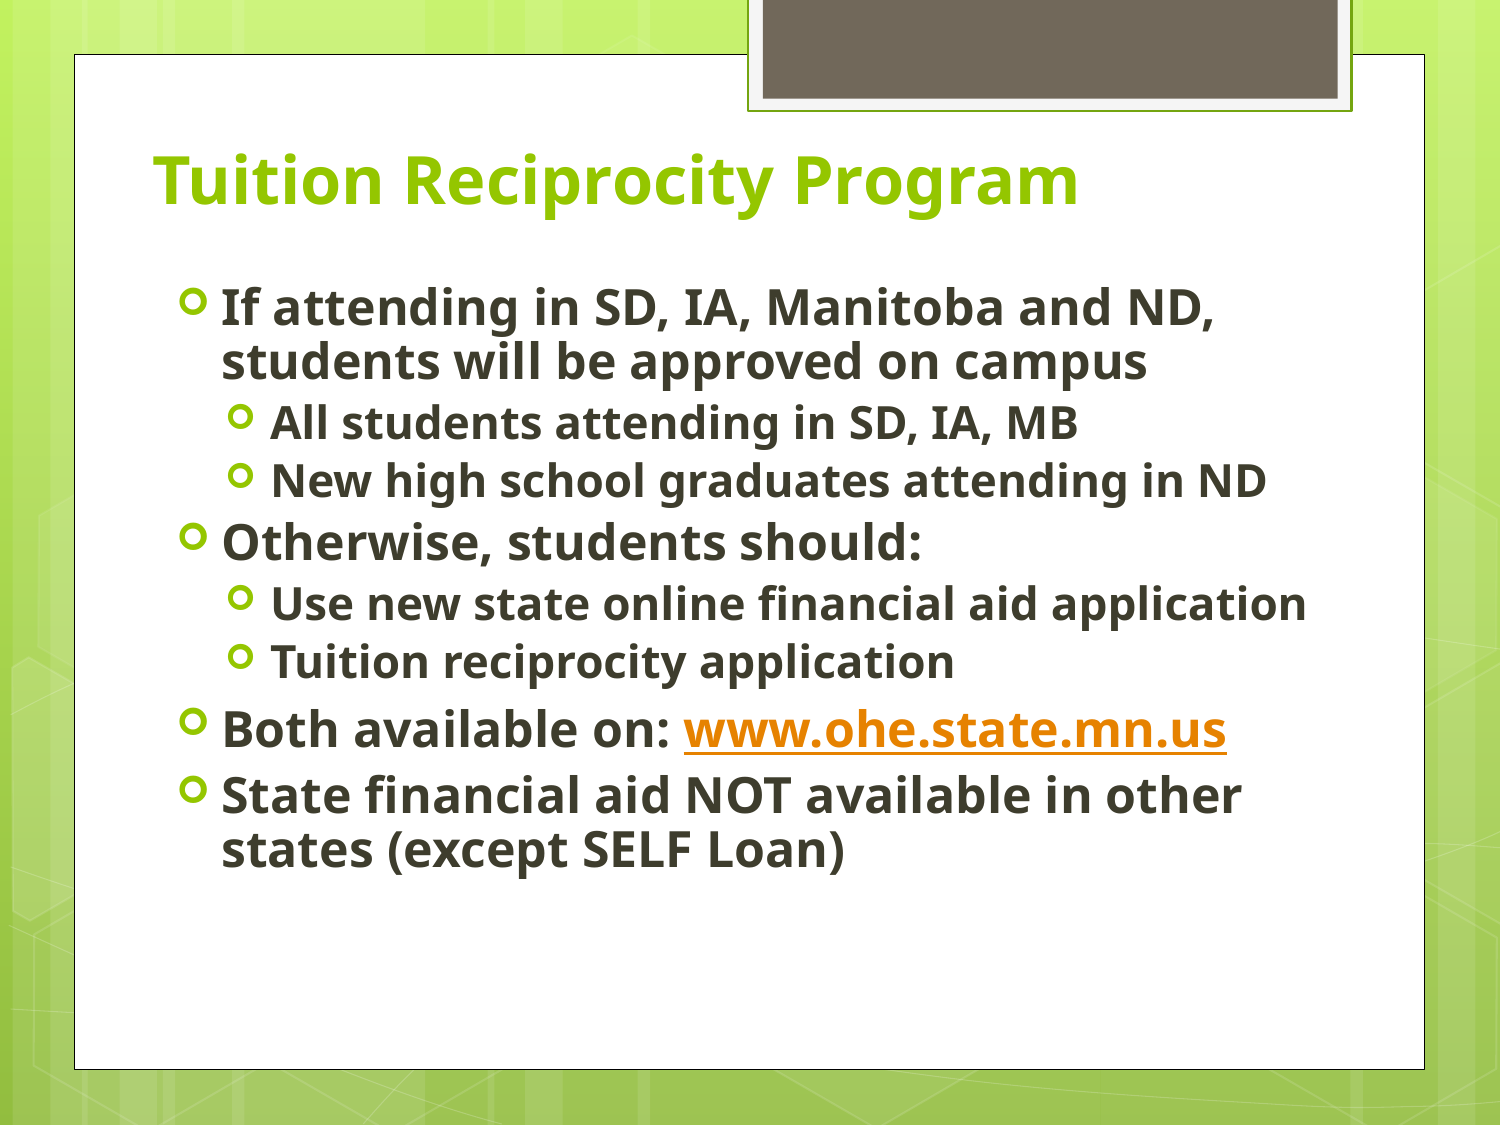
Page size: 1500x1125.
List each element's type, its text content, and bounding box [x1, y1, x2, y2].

title Tuition Reciprocity Program [137, 75, 1400, 225]
list If attending in SD, IA, Manitoba and ND, students will be approved on campus All students attending in SD, IA, MB New high school graduates attending in ND Otherwise, students should: Use new state online financial aid application Tuition reciprocity application Both available on: www.ohe.state.mn.us State financial aid NOT available in other states (except SELF Loan) [150, 275, 1350, 1025]
